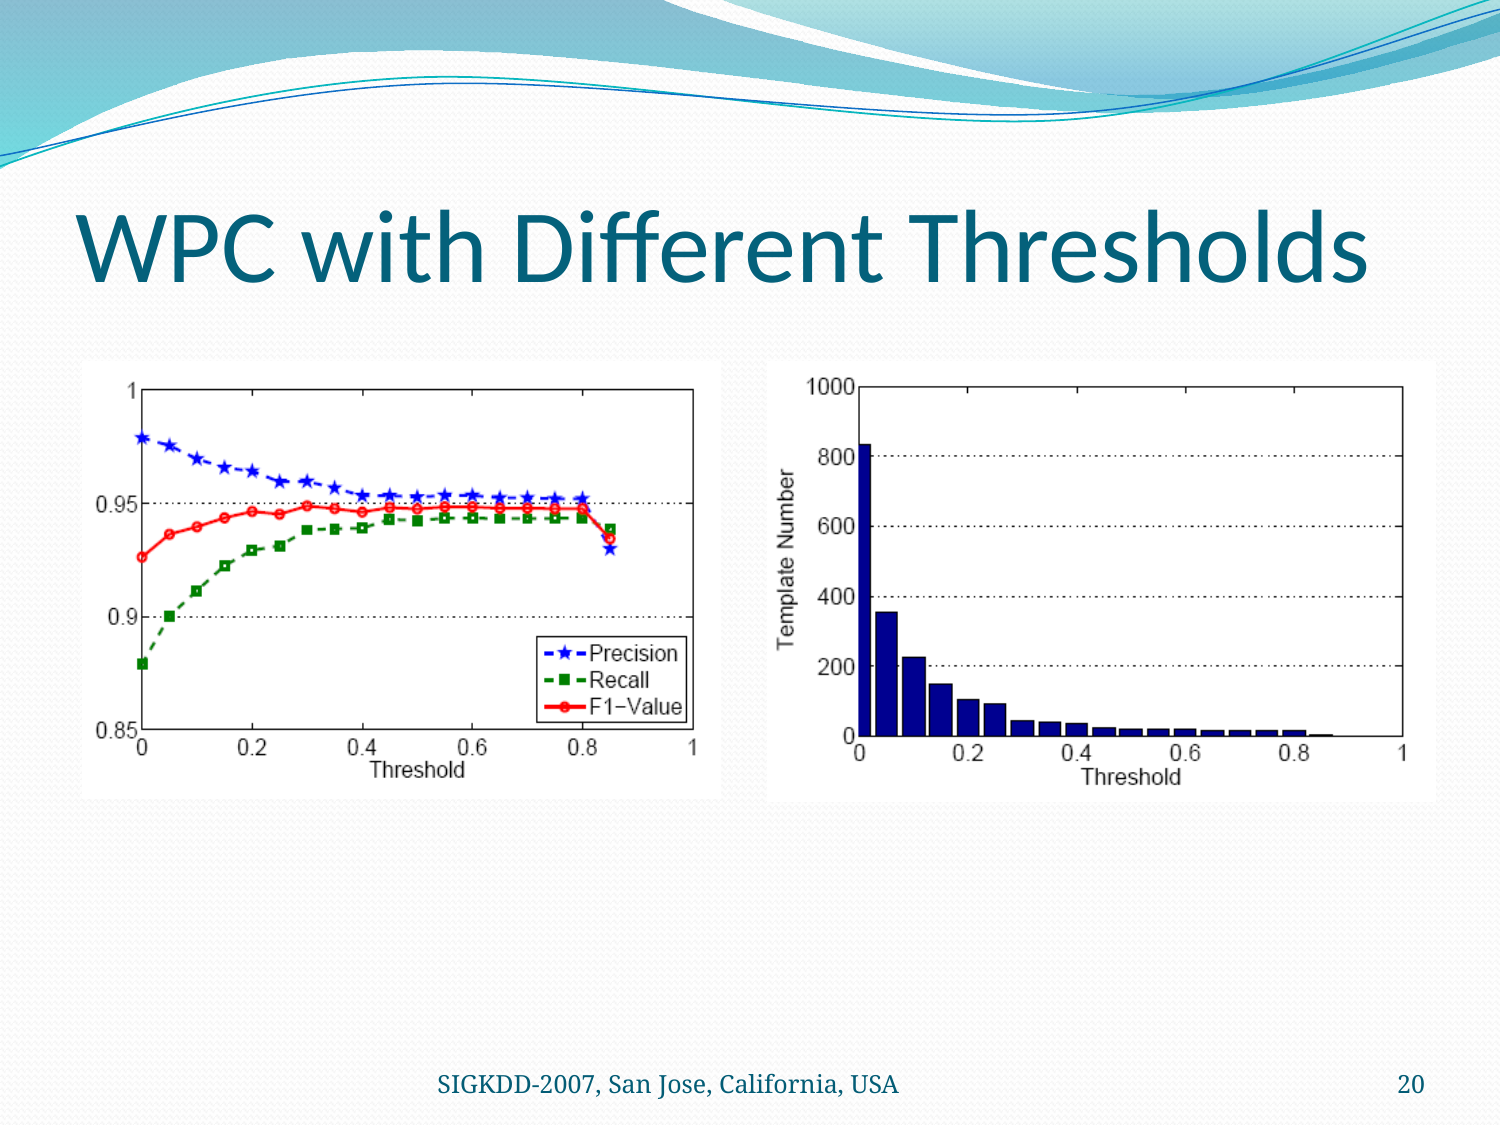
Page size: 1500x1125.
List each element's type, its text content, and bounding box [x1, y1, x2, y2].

footer SIGKDD-2007, San Jose, California, USA [437, 1042, 988, 1103]
picture [767, 361, 1436, 802]
slide_number 20 [1299, 1042, 1425, 1103]
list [82, 361, 721, 800]
title WPC with Different Thresholds [75, 115, 1425, 303]
